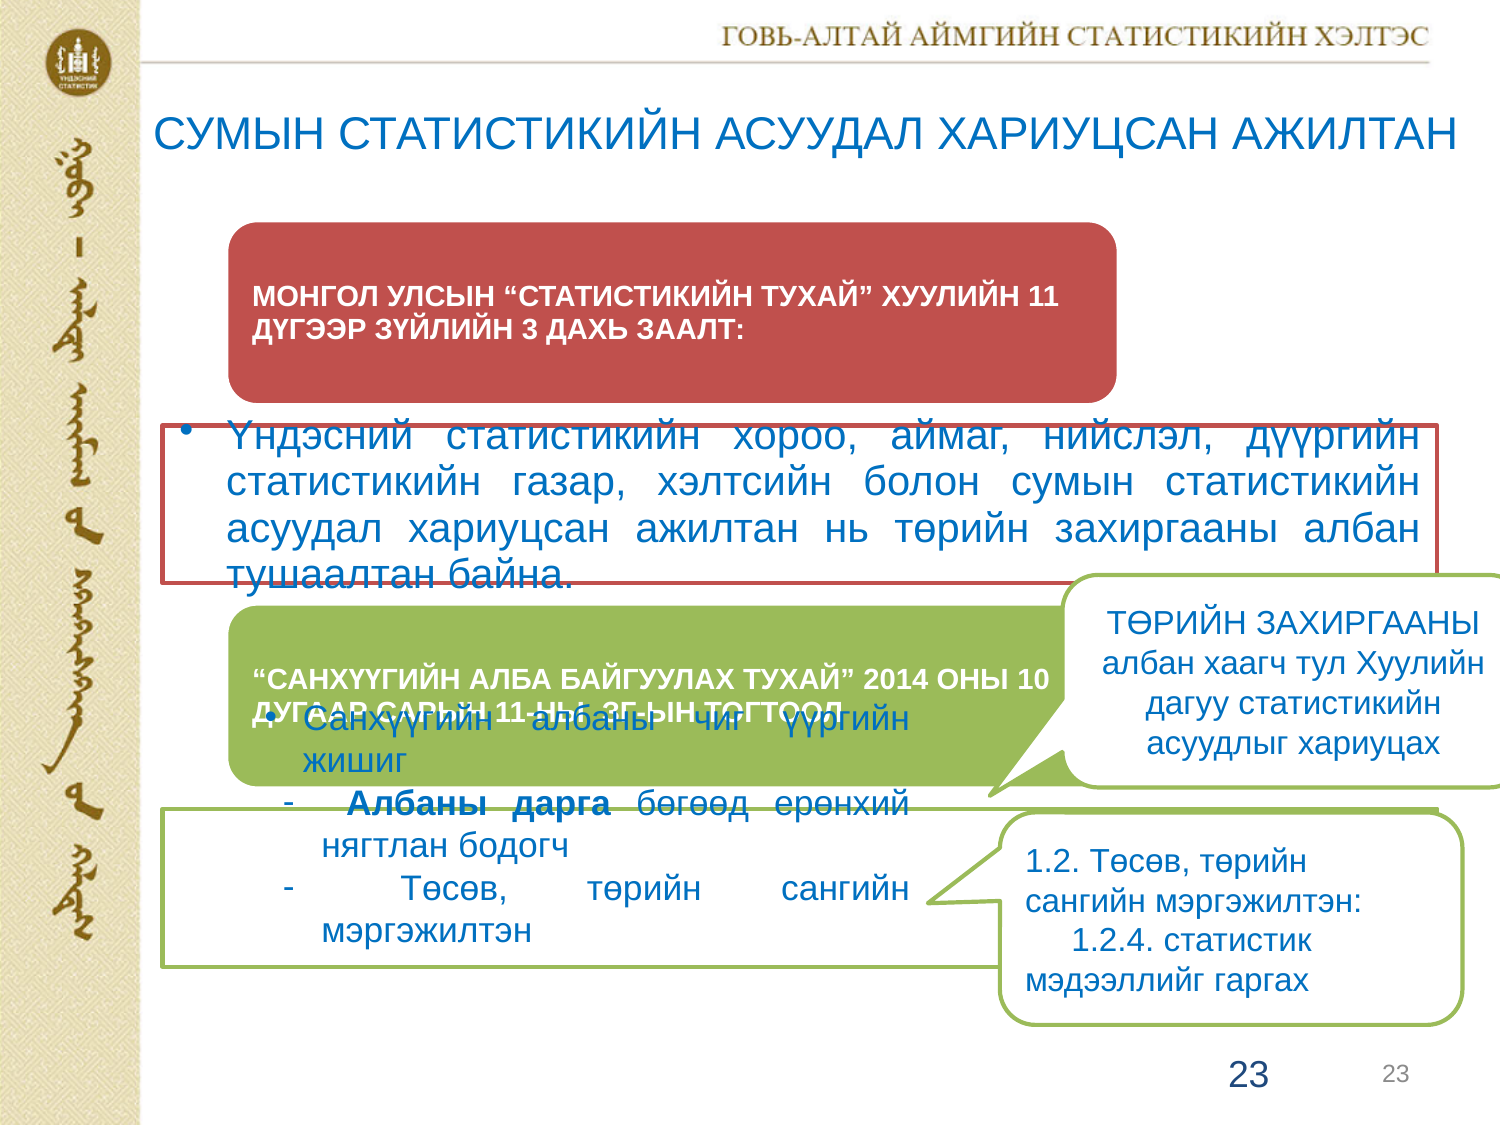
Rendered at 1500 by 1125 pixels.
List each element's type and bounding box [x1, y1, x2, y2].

text_box [162, 199, 1438, 967]
picture [0, 0, 1500, 1125]
